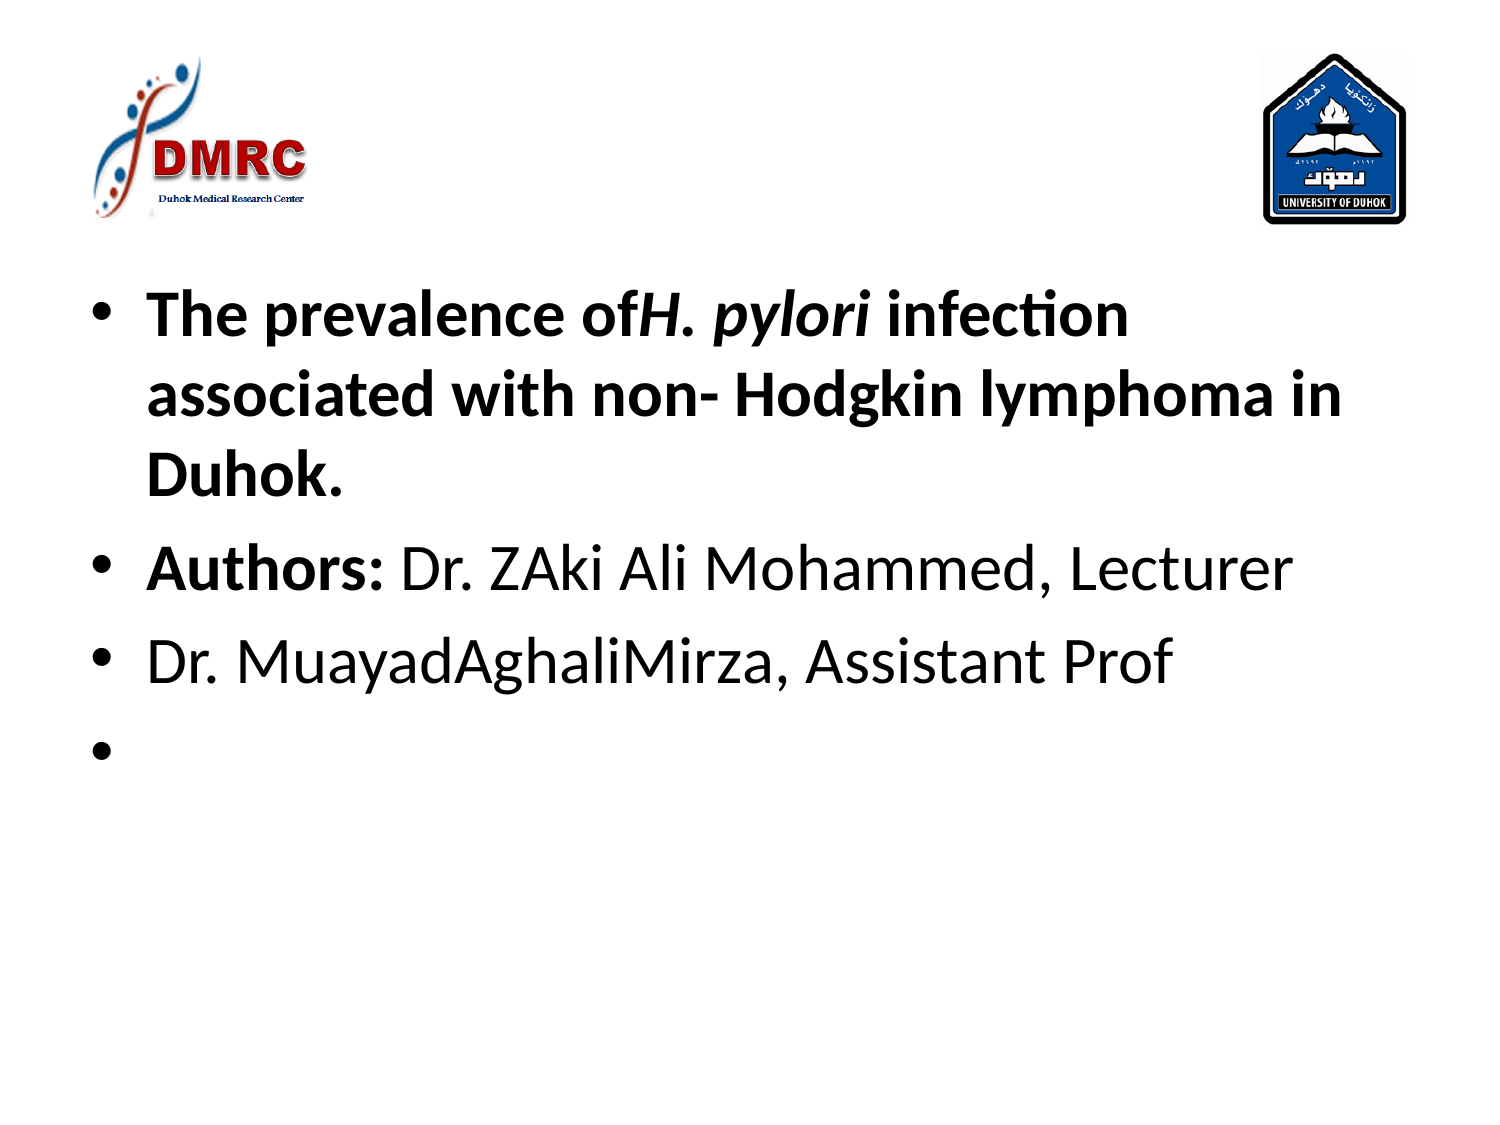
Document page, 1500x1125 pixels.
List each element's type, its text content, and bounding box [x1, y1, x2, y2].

list The prevalence ofH. pylori infection associated with non- Hodgkin lymphoma in Duhok. Authors: Dr. ZAki Ali Mohammed, Lecturer Dr. MuayadAghaliMirza, Assistant Prof [75, 262, 1425, 1005]
picture [1249, 49, 1410, 238]
picture [87, 49, 309, 218]
